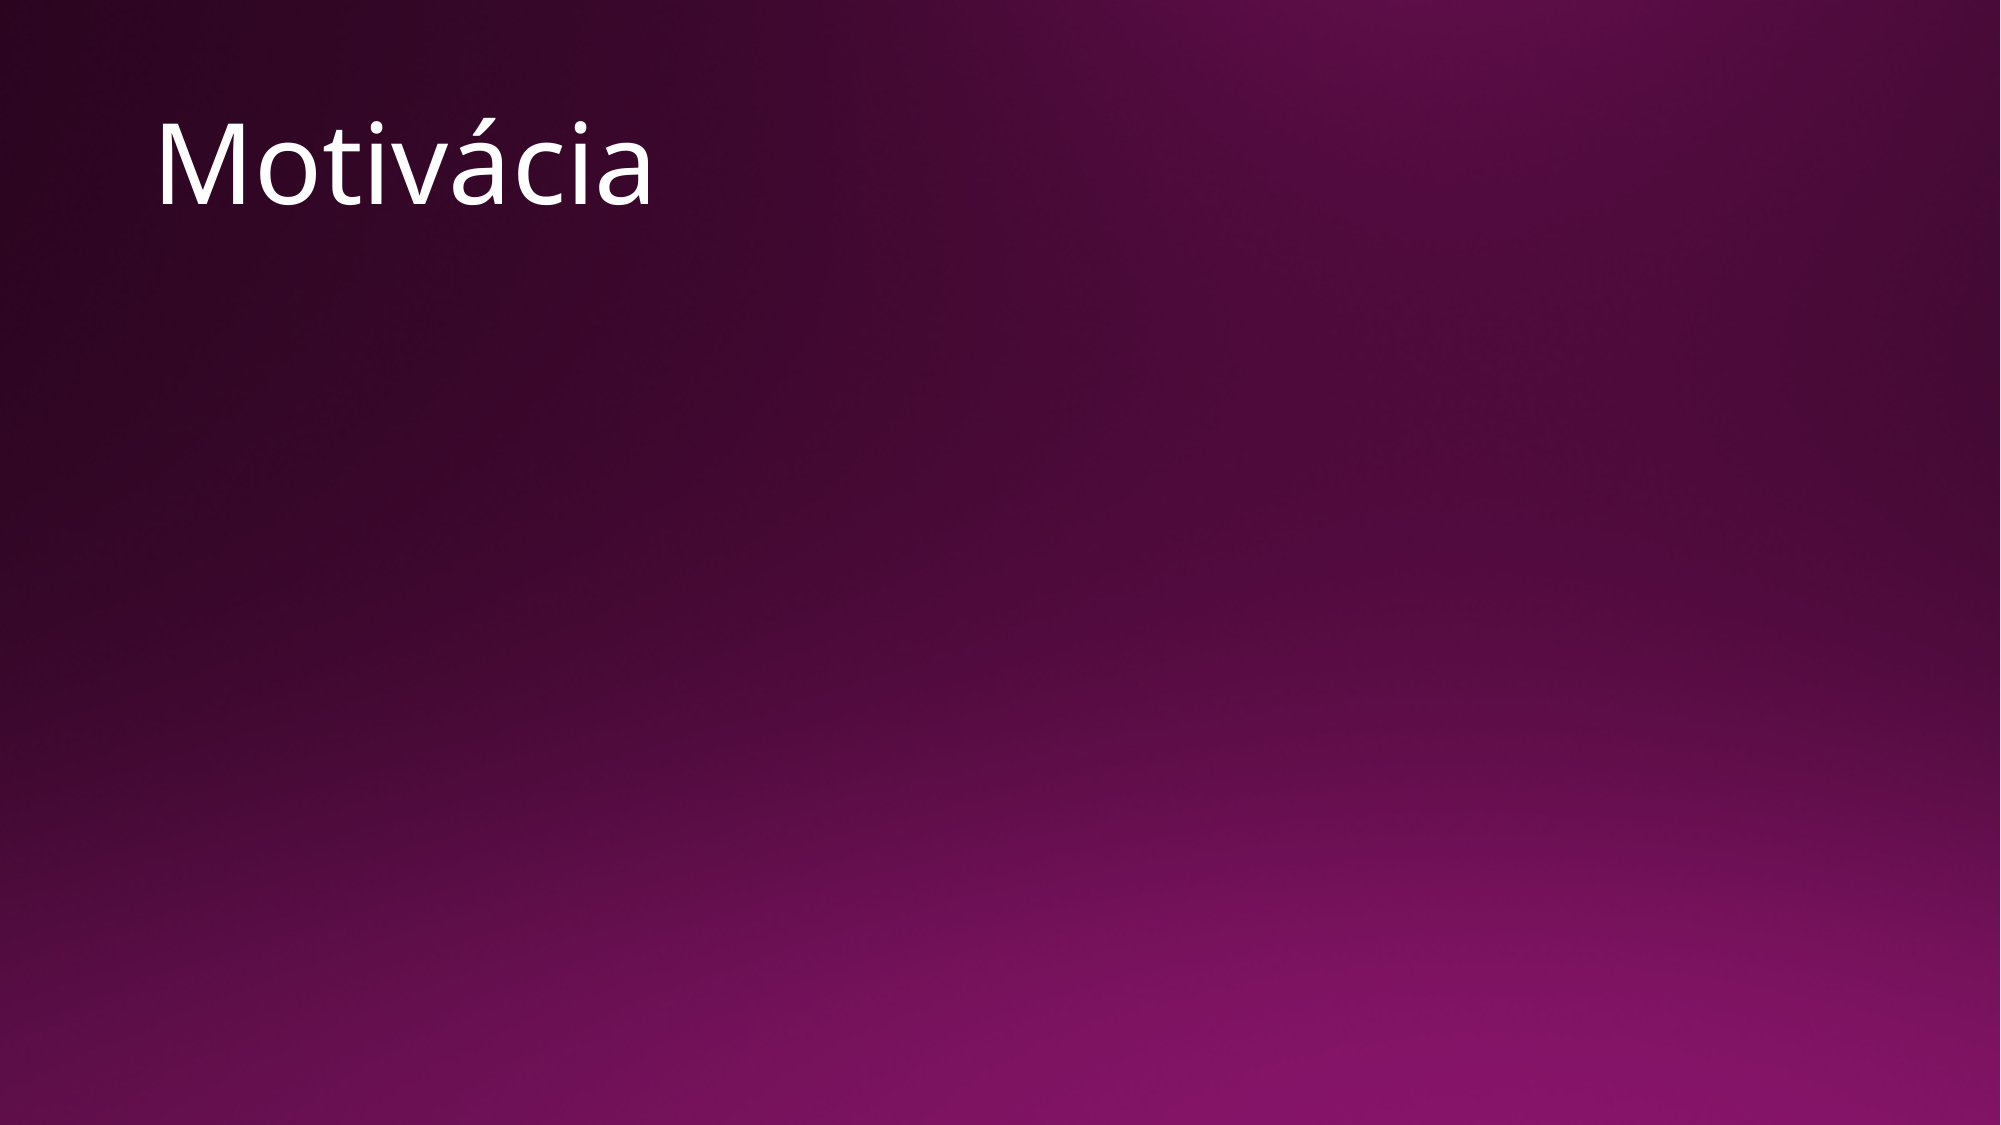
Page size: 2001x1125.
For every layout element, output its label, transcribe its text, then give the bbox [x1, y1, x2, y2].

title Motivácia [137, 59, 1863, 278]
picture [0, 0, 2001, 1125]
